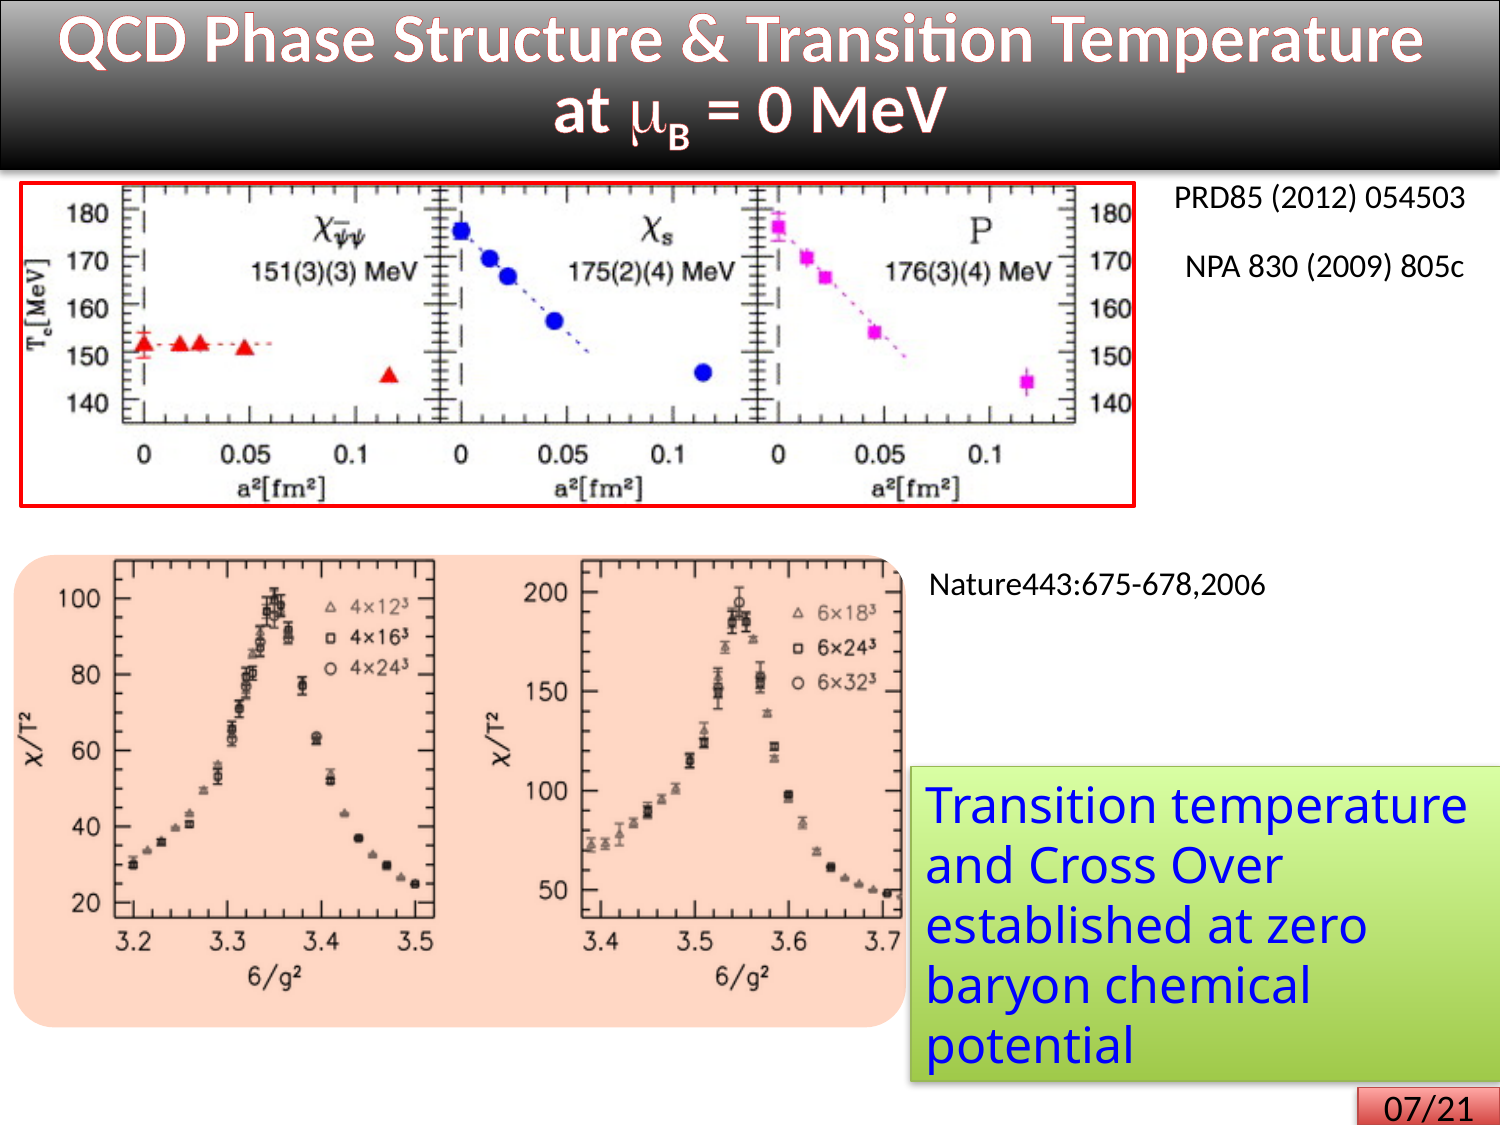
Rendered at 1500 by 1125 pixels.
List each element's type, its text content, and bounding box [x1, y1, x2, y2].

text_box PRD85 (2012) 054503 [1159, 167, 1481, 223]
text_box NPA 830 (2009) 805c [1170, 237, 1480, 292]
title QCD Phase Structure & Transition Temperature at mB = 0 MeV [0, 0, 1500, 170]
text_box Transition temperature and Cross Over established at zero baryon chemical potential [916, 766, 1500, 1082]
text_box 07/21 [1357, 1087, 1500, 1125]
text_box Nature443:675-678,2006 [914, 554, 1281, 610]
picture [22, 184, 1133, 505]
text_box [13, 554, 912, 1125]
